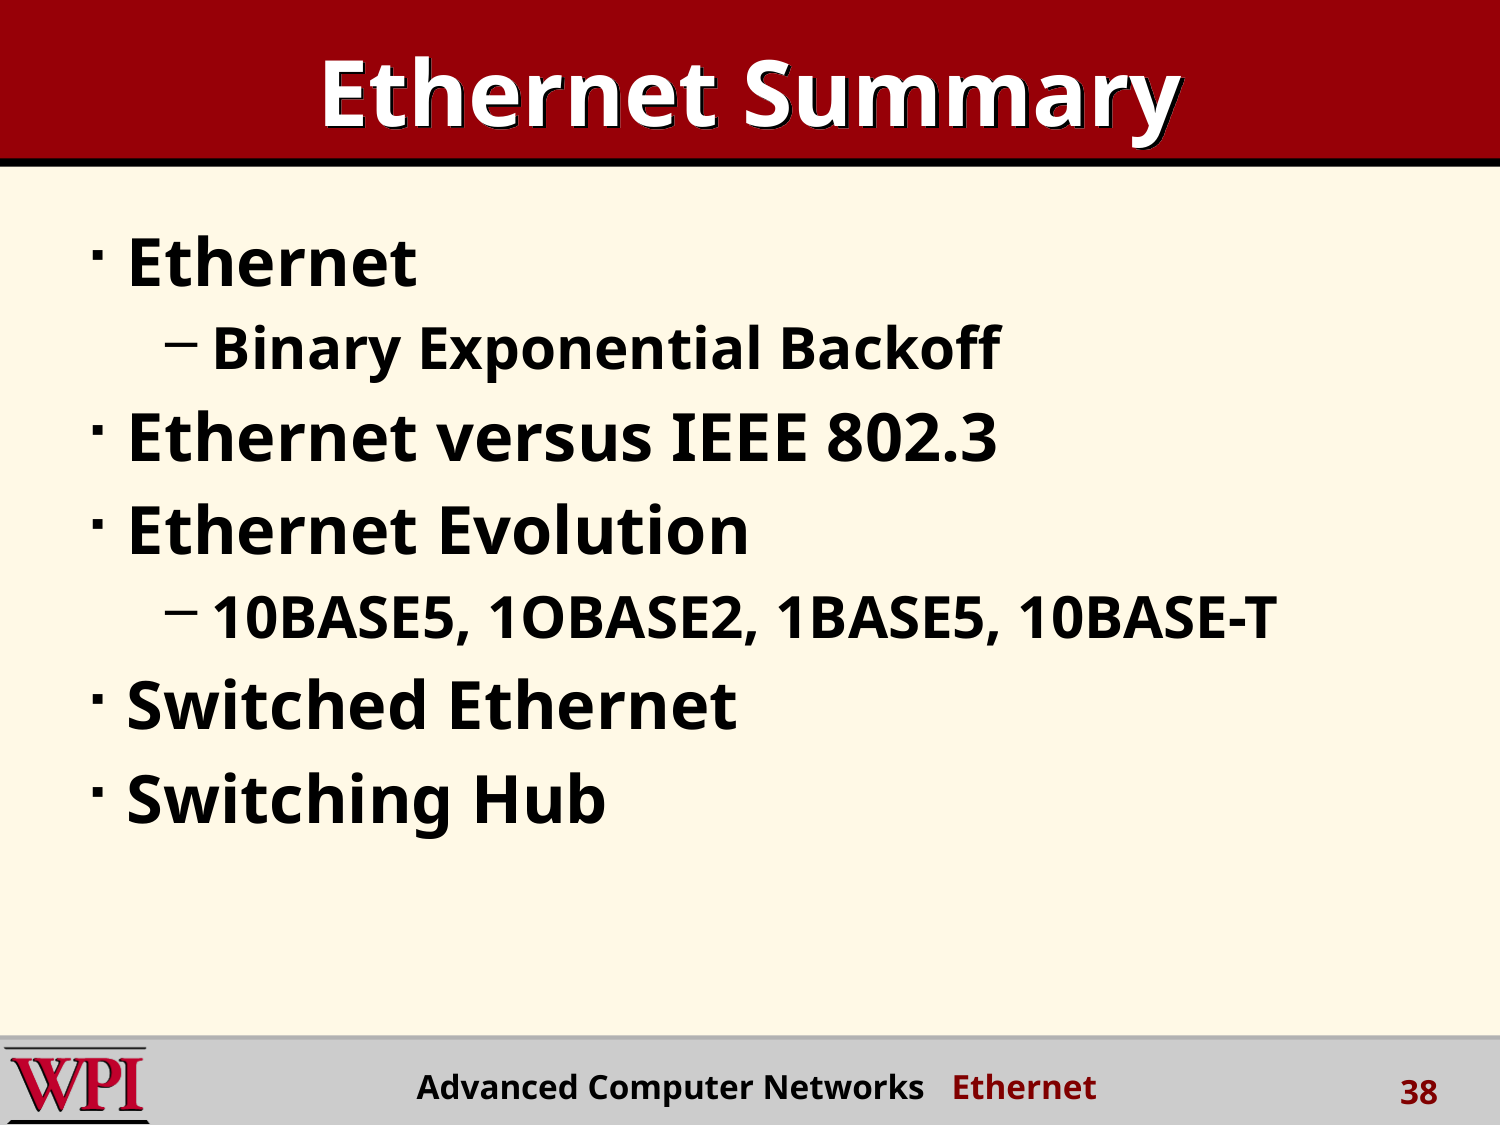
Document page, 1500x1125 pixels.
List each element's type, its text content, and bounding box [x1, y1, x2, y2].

slide_number 38 [1344, 1063, 1495, 1102]
picture [0, 167, 1500, 1035]
title Ethernet Summary [29, 18, 1471, 150]
list Ethernet Binary Exponential Backoff Ethernet versus IEEE 802.3 Ethernet Evolution 10BASE5, 1OBASE2, 1BASE5, 10BASE-T Switched Ethernet Switching Hub [74, 212, 1459, 1001]
picture [0, 0, 1500, 158]
footer Advanced Computer Networks Ethernet [210, 1058, 1304, 1107]
picture [0, 1040, 1500, 1125]
